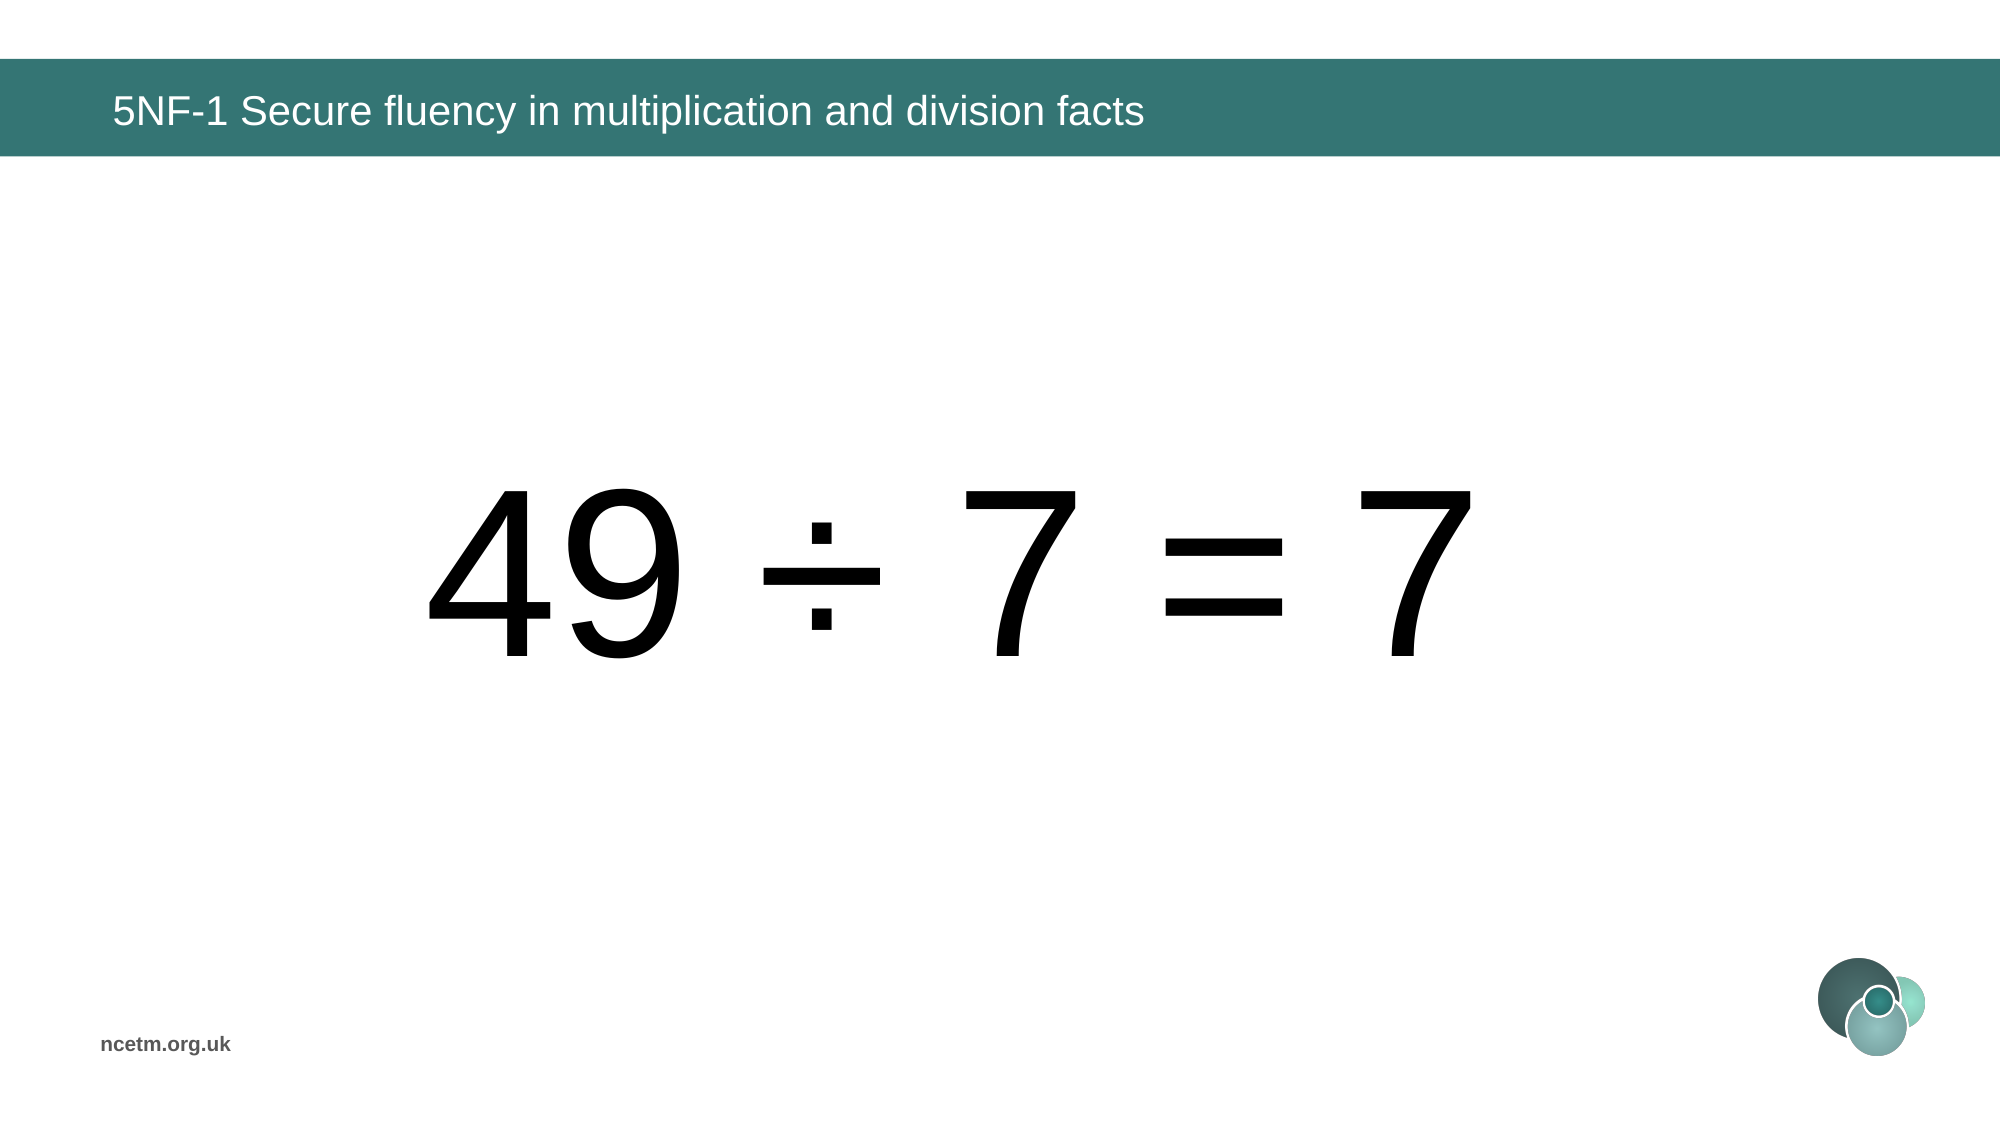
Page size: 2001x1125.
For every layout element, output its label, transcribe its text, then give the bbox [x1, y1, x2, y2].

title 5NF-1 Secure fluency in multiplication and division facts [97, 76, 1945, 147]
text_box 49 ÷ 7 = [409, 409, 1334, 712]
text_box 7 [1334, 409, 1498, 712]
picture [1818, 958, 1925, 1056]
